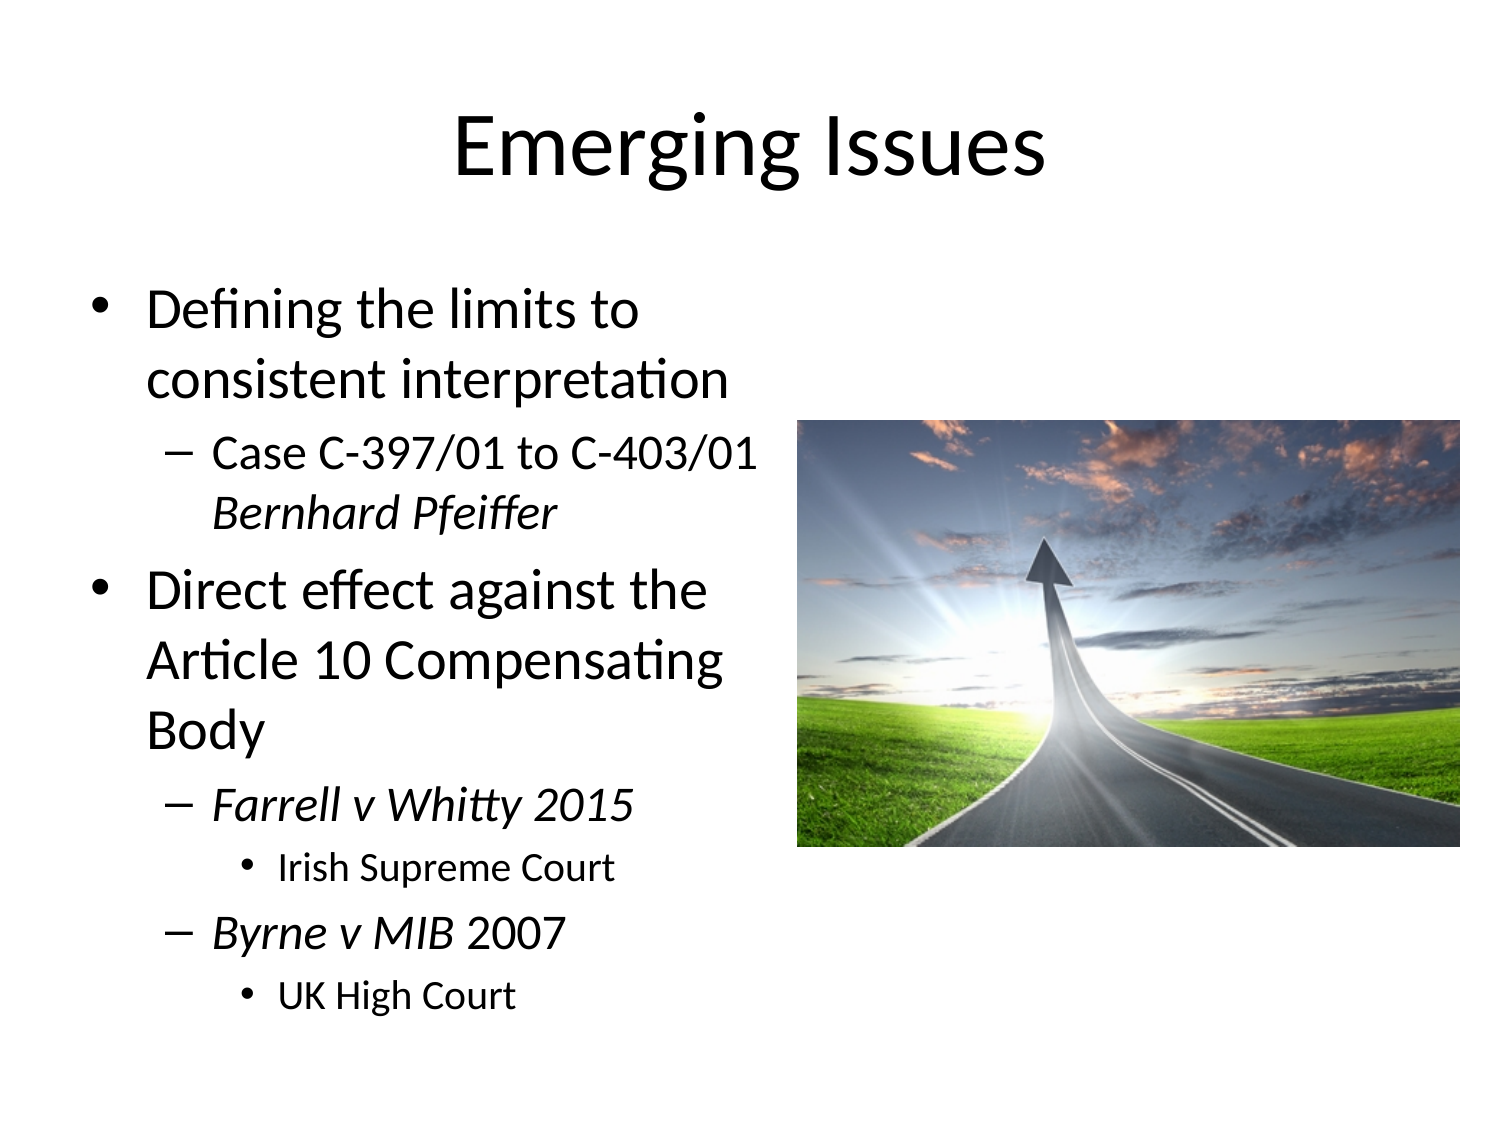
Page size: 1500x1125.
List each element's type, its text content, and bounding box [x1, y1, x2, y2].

list Defining the limits to consistent interpretation Case C-397/01 to C-403/01 Bernhard Pfeiffer Direct effect against the Article 10 Compensating Body Farrell v Whitty 2015 Irish Supreme Court Byrne v MIB 2007 UK High Court [75, 262, 845, 1071]
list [796, 420, 1460, 848]
title Emerging Issues [75, 45, 1425, 233]
